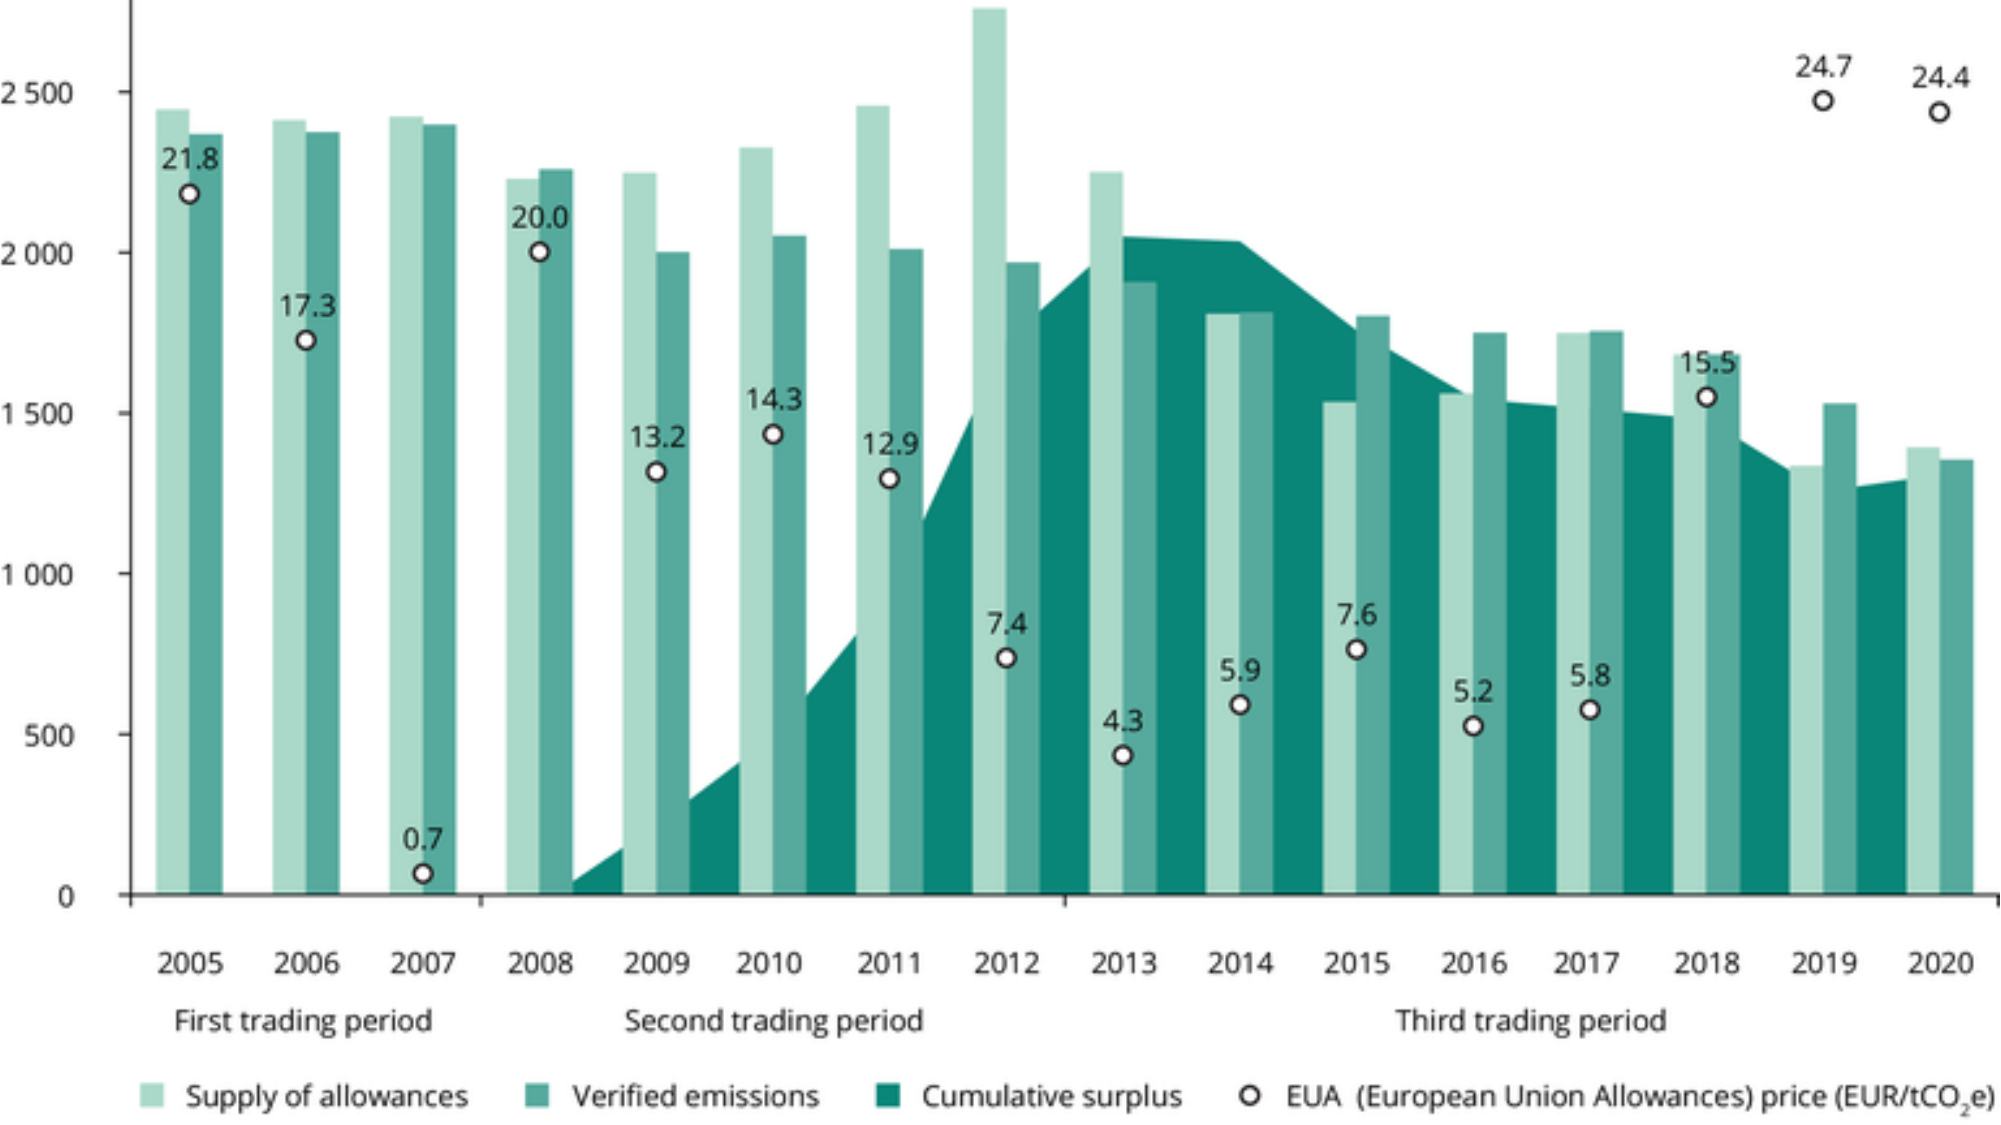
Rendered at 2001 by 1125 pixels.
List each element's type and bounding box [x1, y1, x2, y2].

list [0, 0, 2000, 1125]
